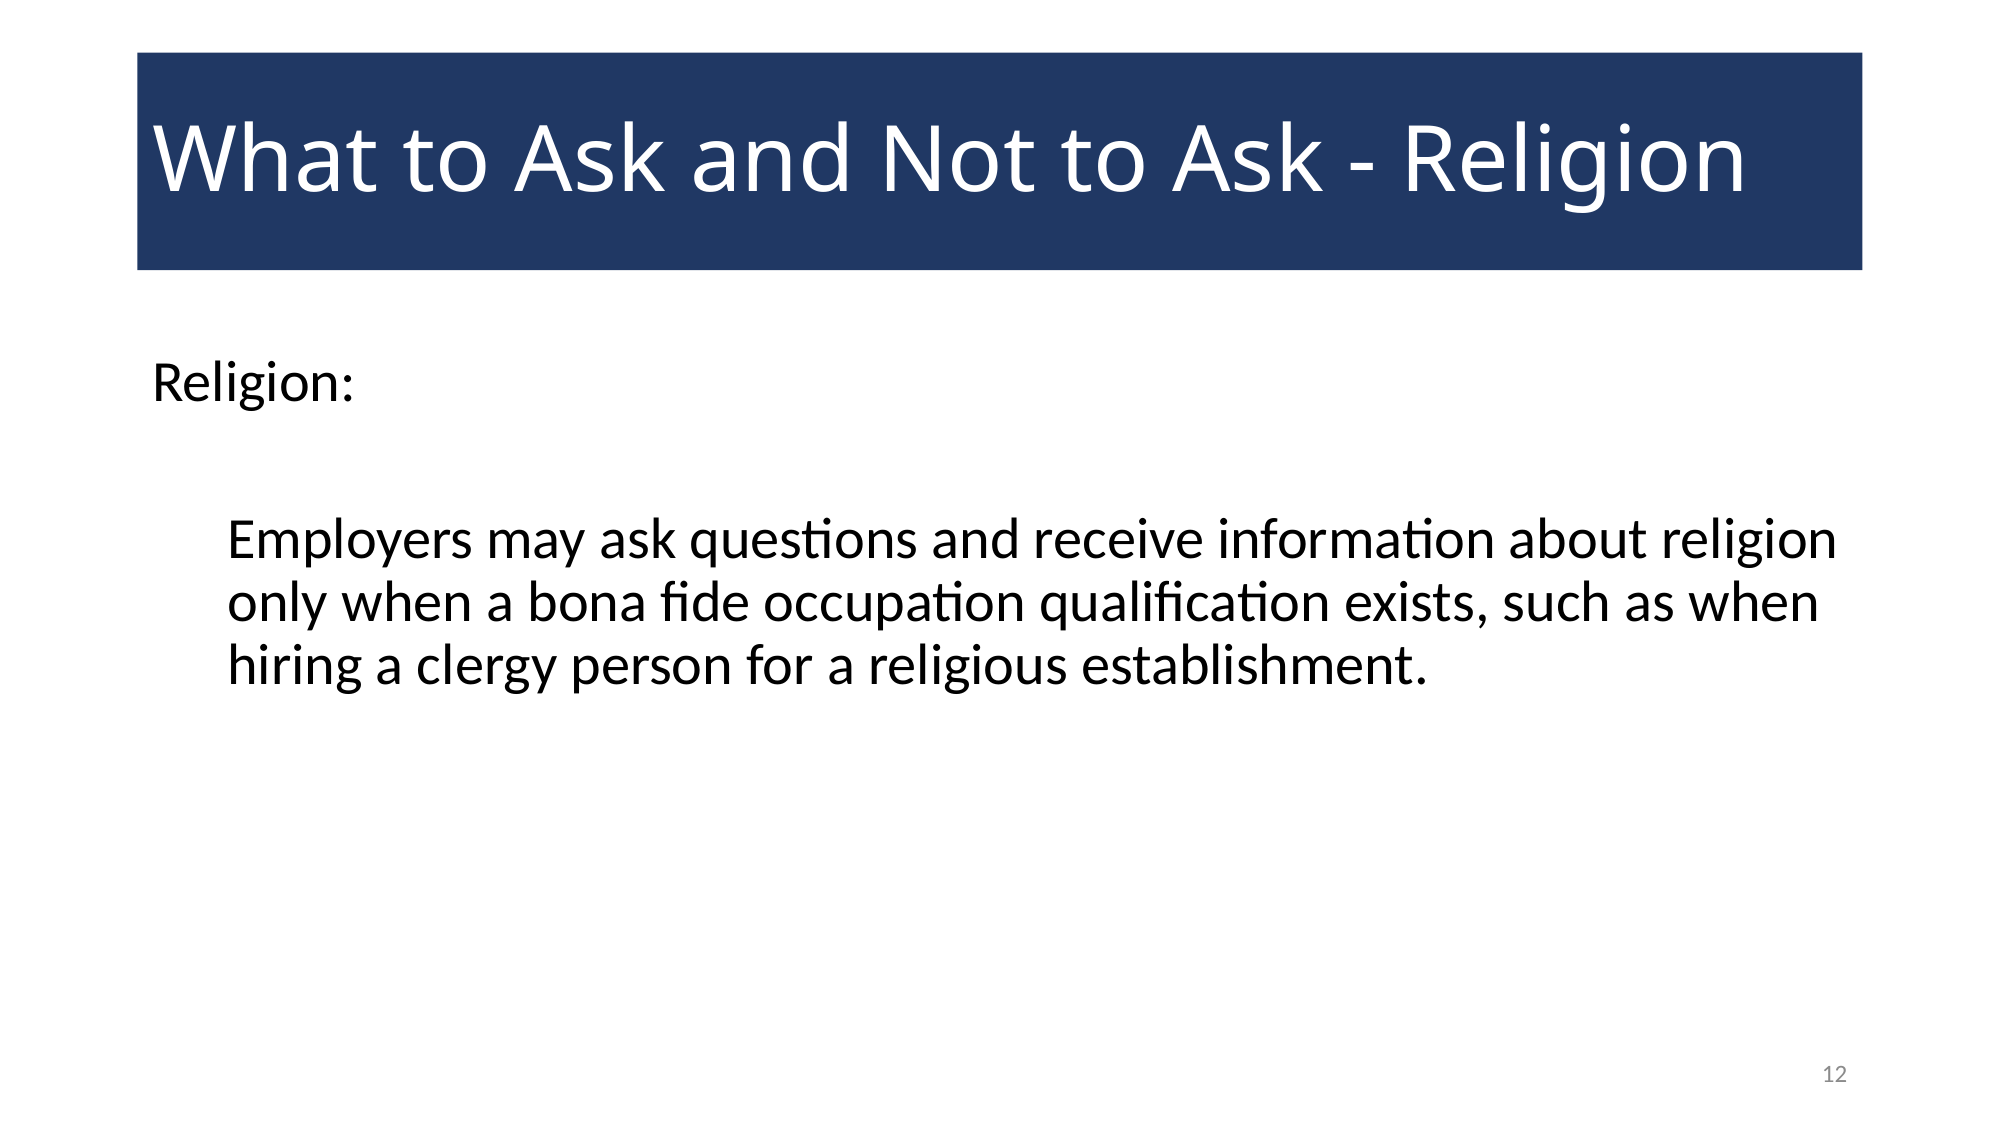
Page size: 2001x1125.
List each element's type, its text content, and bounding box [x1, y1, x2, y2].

list Religion: Employers may ask questions and receive information about religion only when a bona fide occupation qualification exists, such as when hiring a clergy person for a religious establishment. [137, 343, 1863, 1014]
title What to Ask and Not to Ask - Religion [137, 52, 1863, 271]
slide_number 12 [1412, 1042, 1863, 1103]
